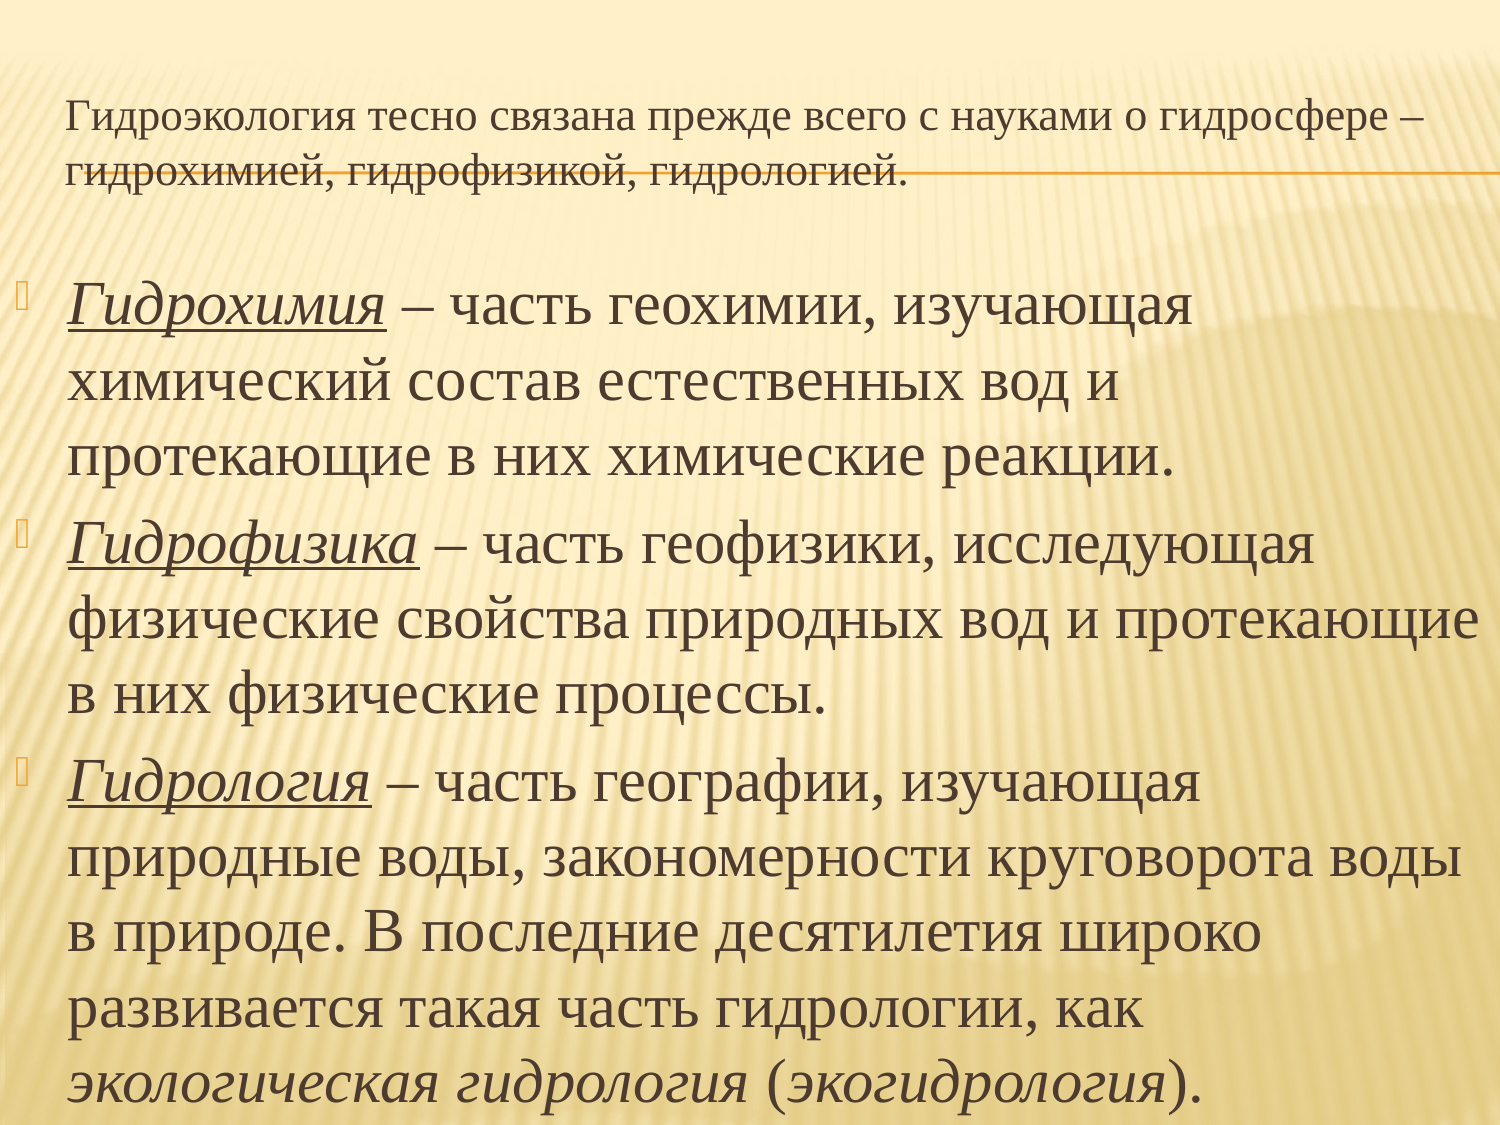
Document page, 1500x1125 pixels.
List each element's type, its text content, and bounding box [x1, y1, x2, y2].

title Гидроэкология тесно связана прежде всего с науками о гидросфере – гидрохимией, гидрофизикой, гидрологией. [50, 75, 1475, 254]
list Гидрохимия – часть геохимии, изучающая химический состав естественных вод и протекающие в них химические реакции. Гидрофизика – часть геофизики, исследующая физические свойства природных вод и протекающие в них физические процессы. Гидрология – часть географии, изучающая природные воды, закономерности круговорота воды в природе. В последние десятилетия широко развивается такая часть гидрологии, как экологическая гидрология (экогидрология). [0, 254, 1500, 1125]
